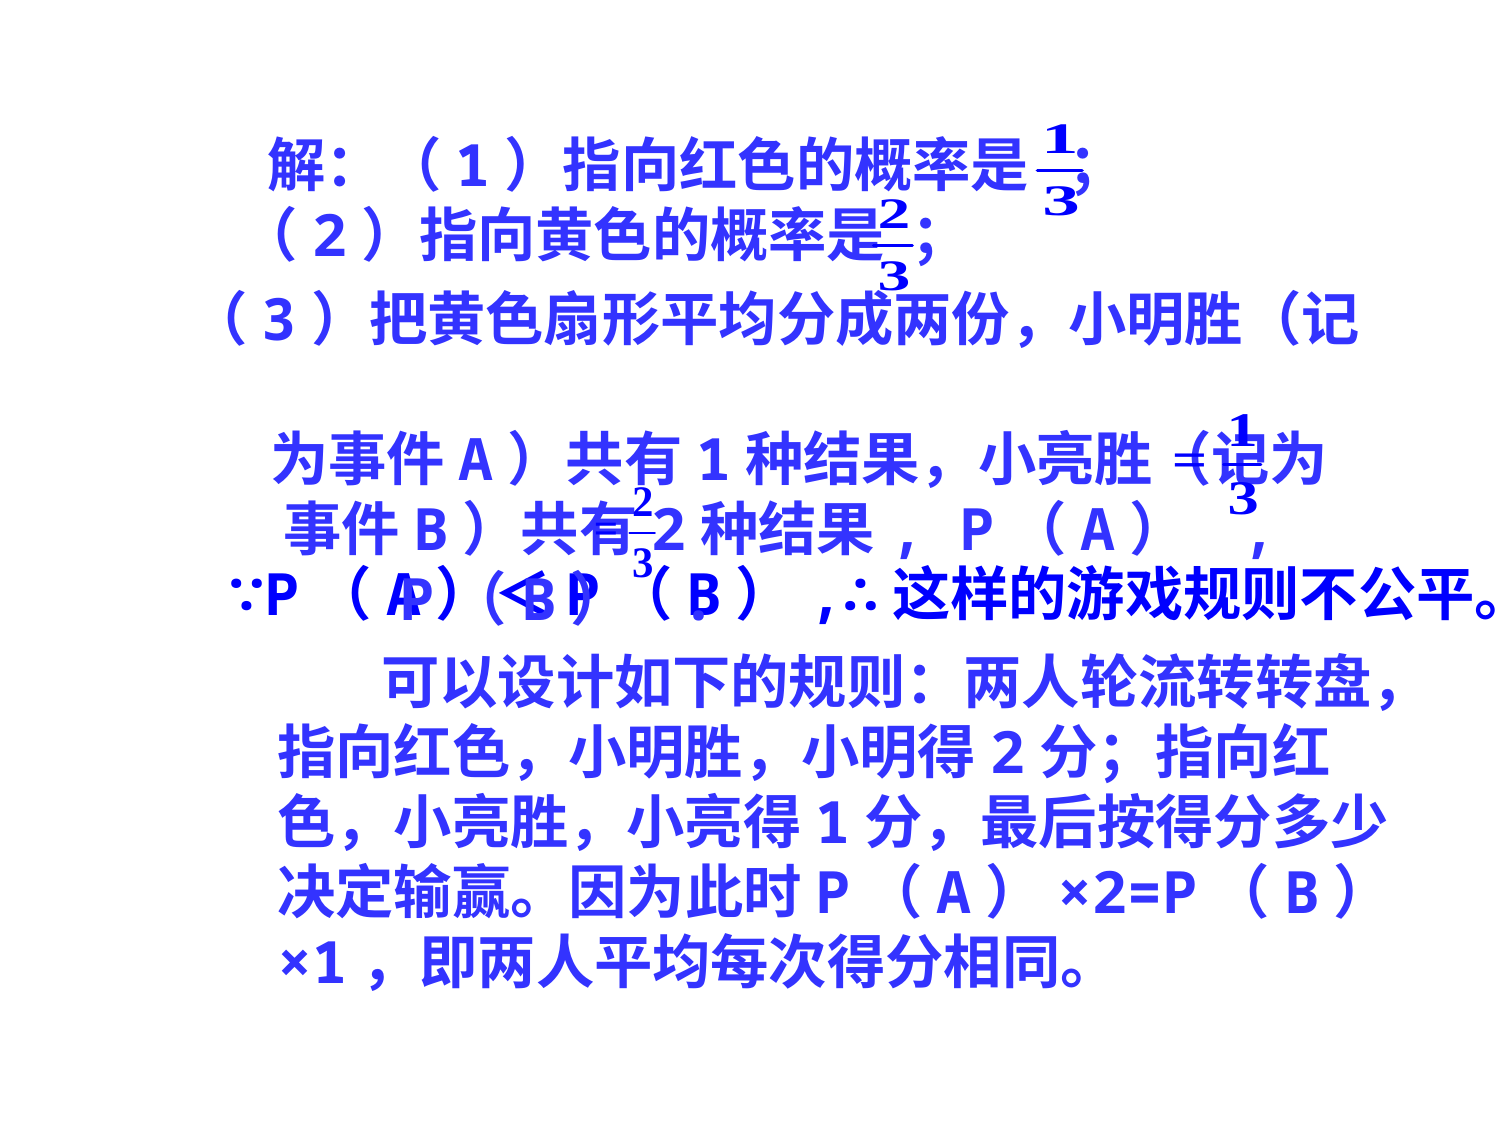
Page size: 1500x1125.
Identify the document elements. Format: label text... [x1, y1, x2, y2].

text_box ∵P（A）＜P（B）,∴这样的游戏规则不公平。 [215, 549, 1500, 635]
text_box 可以设计如下的规则：两人轮流转转盘，指向红色，小明胜，小明得2分；指向红色，小亮胜，小亮得1分，最后按得分多少决定输赢。因为此时P（A）×2=P（B）×1，即两人平均每次得分相同。 [262, 637, 1450, 1003]
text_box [174, 274, 1413, 588]
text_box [224, 112, 1388, 273]
